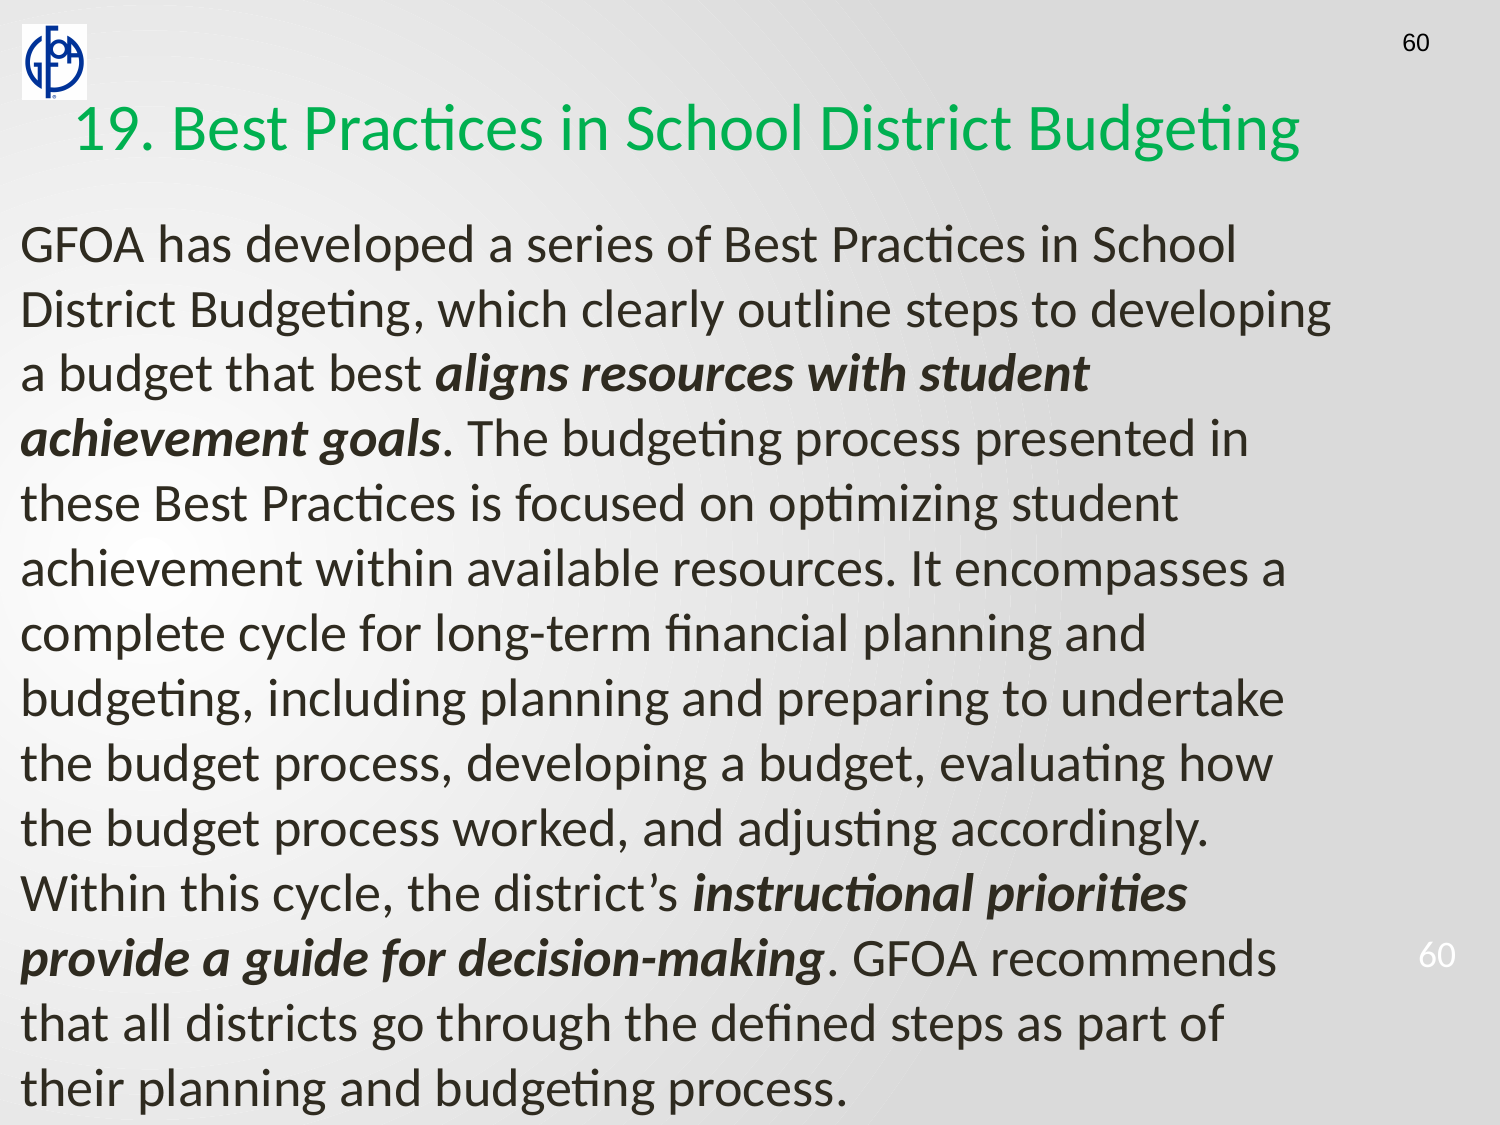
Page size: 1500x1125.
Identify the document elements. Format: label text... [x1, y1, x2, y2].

picture [21, 24, 88, 101]
text_box GFOA has developed a series of Best Practices in School District Budgeting, which clearly outline steps to developing a budget that best aligns resources with student achievement goals. The budgeting process presented in these Best Practices is focused on optimizing student achievement within available resources. It encompasses a complete cycle for long-term financial planning and budgeting, including planning and preparing to undertake the budget process, developing a budget, evaluating how the budget process worked, and adjusting accordingly. Within this cycle, the district’s instructional priorities provide a guide for decision-making. GFOA recommends that all districts go through the defined steps as part of their planning and budgeting process. [4, 200, 1352, 875]
text_box 19. Best Practices in School District Budgeting [24, 75, 1350, 172]
text_box 60 [1399, 919, 1500, 985]
